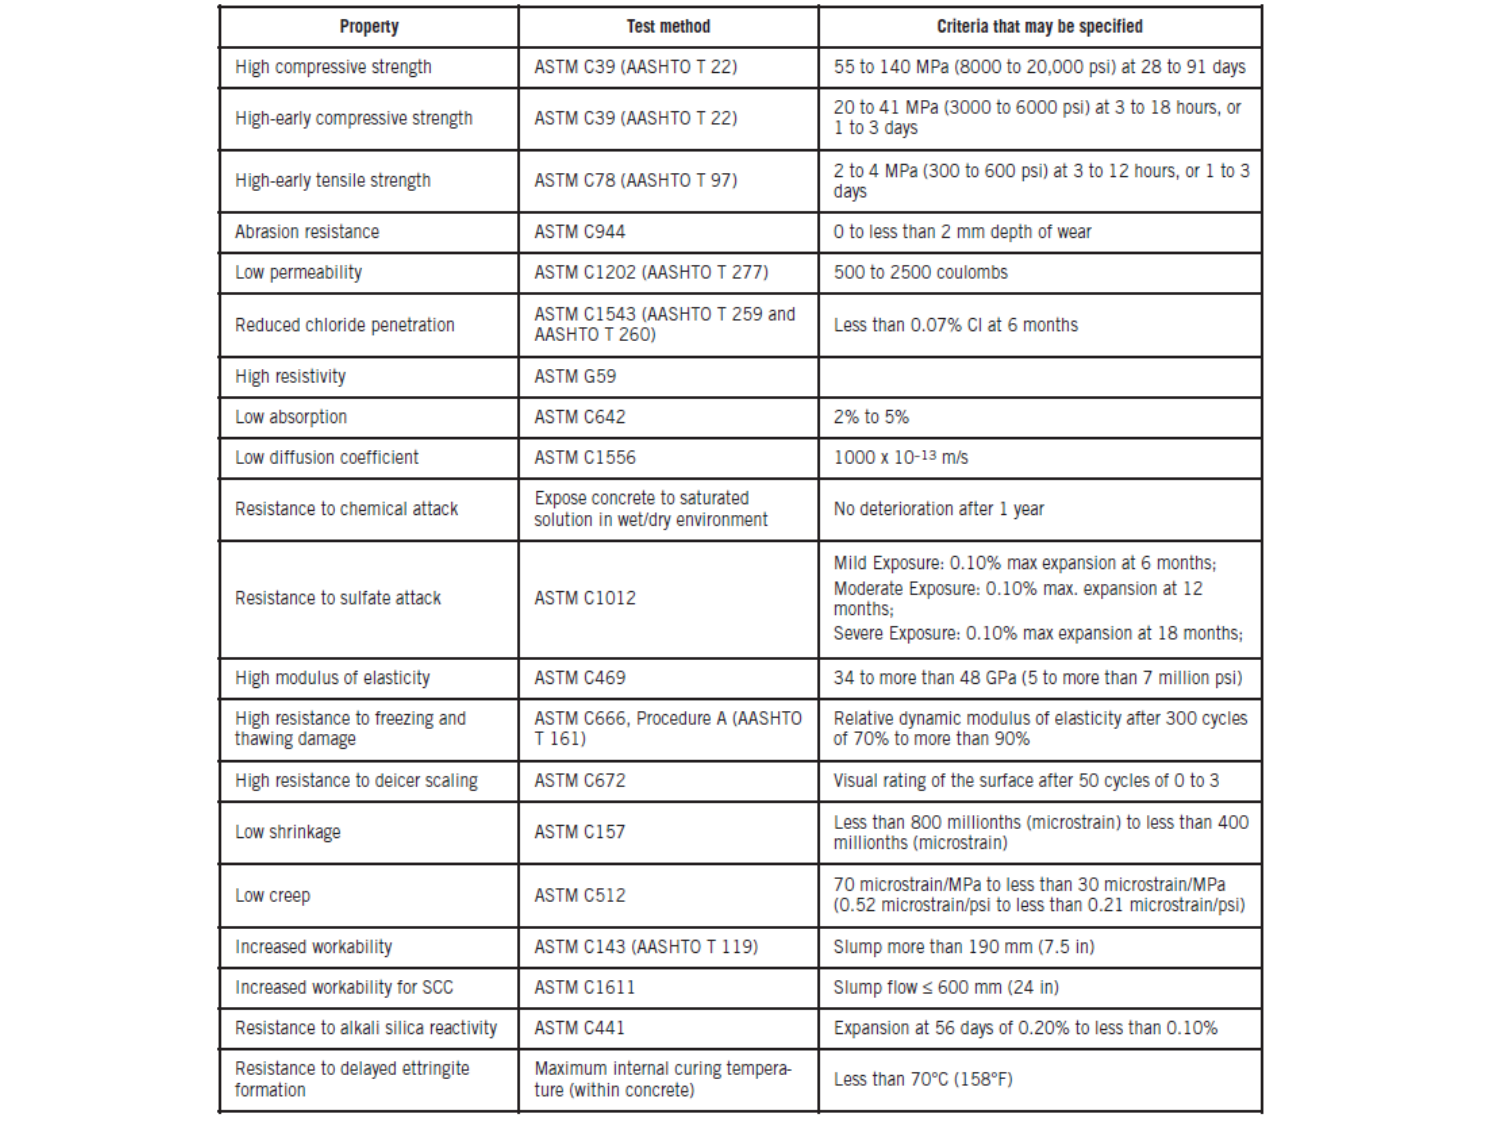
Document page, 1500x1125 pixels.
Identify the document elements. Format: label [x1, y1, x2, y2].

list [212, 0, 1269, 1125]
